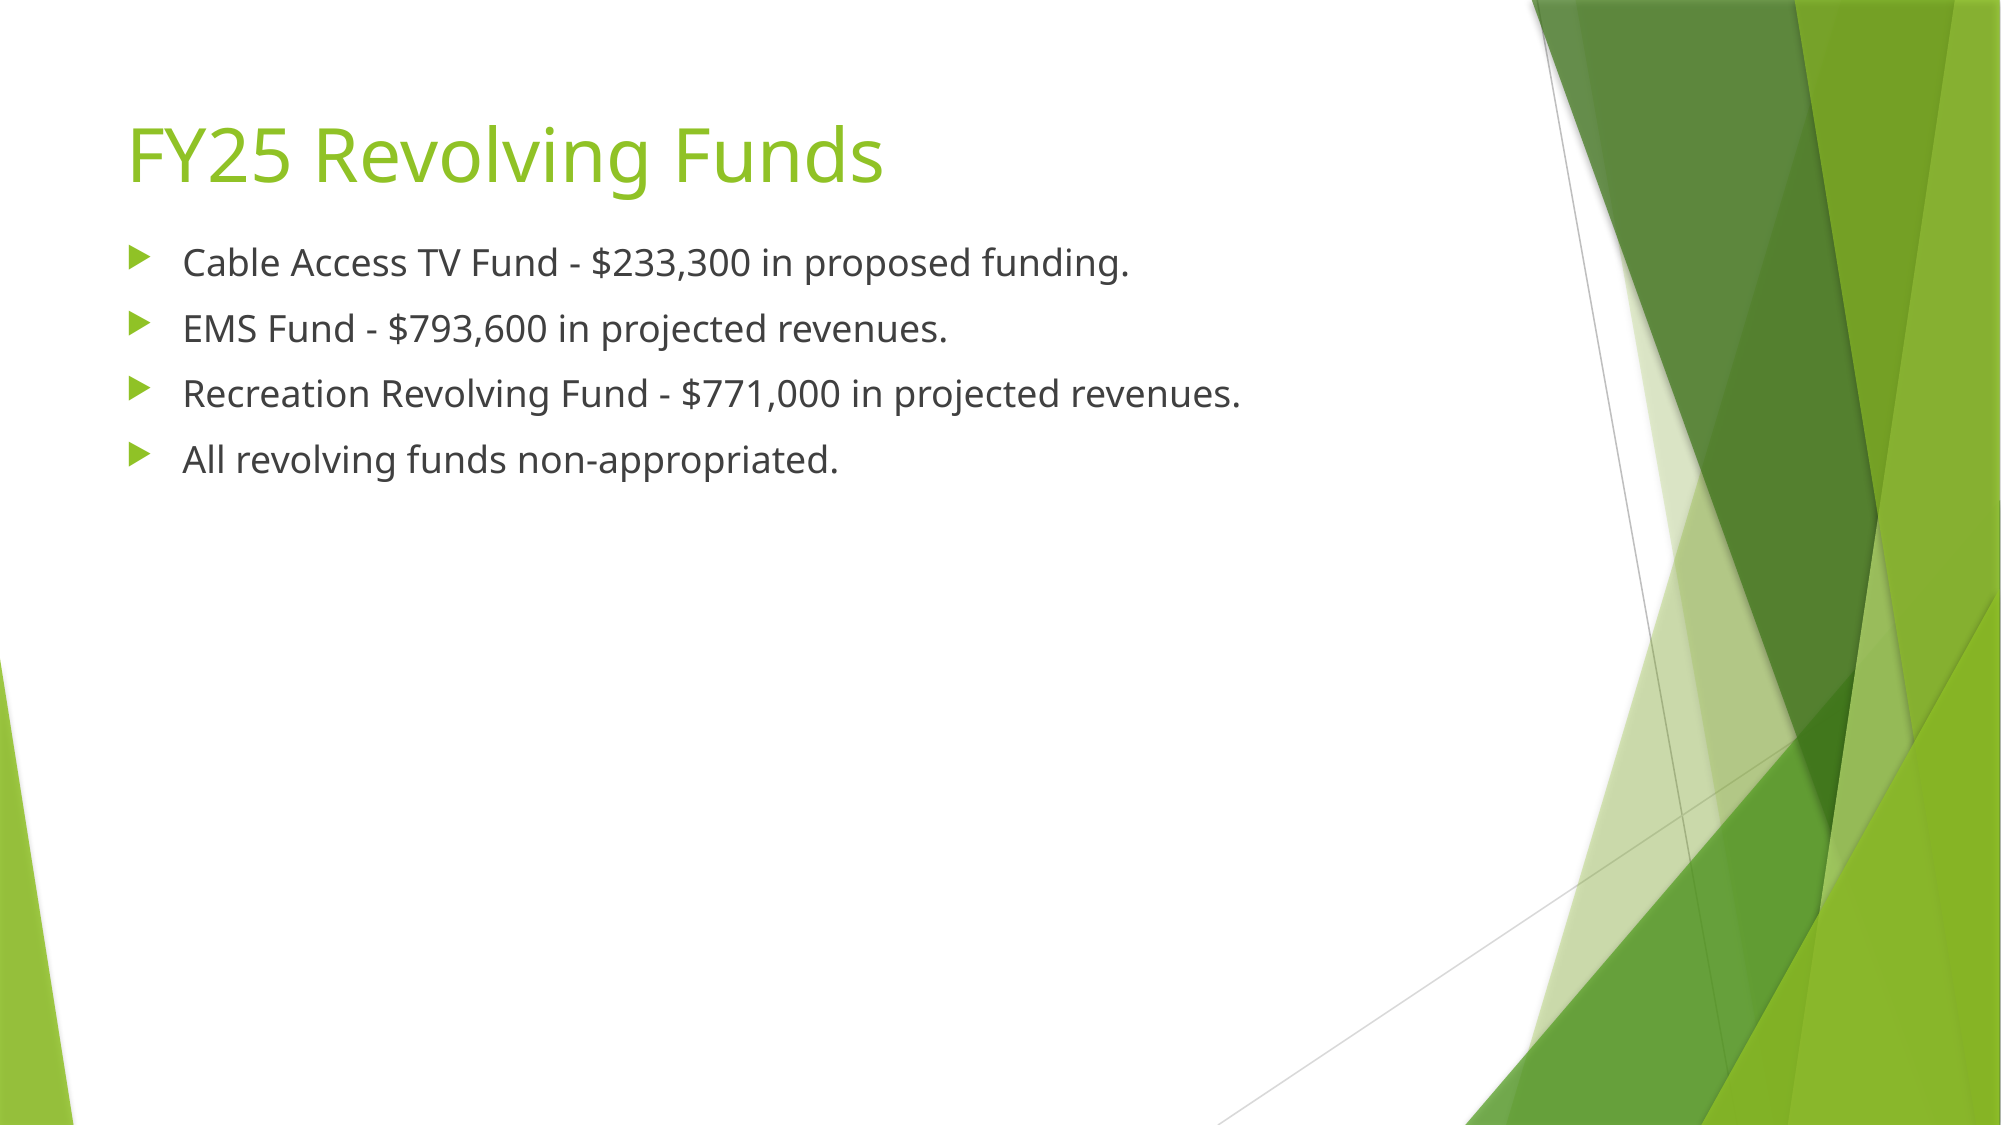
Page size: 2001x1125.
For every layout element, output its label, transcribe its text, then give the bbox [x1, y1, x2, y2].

title FY25 Revolving Funds [111, 99, 1522, 231]
list Cable Access TV Fund - $233,300 in proposed funding. EMS Fund - $793,600 in projected revenues. Recreation Revolving Fund - $771,000 in projected revenues. All revolving funds non-appropriated. [111, 231, 1522, 992]
